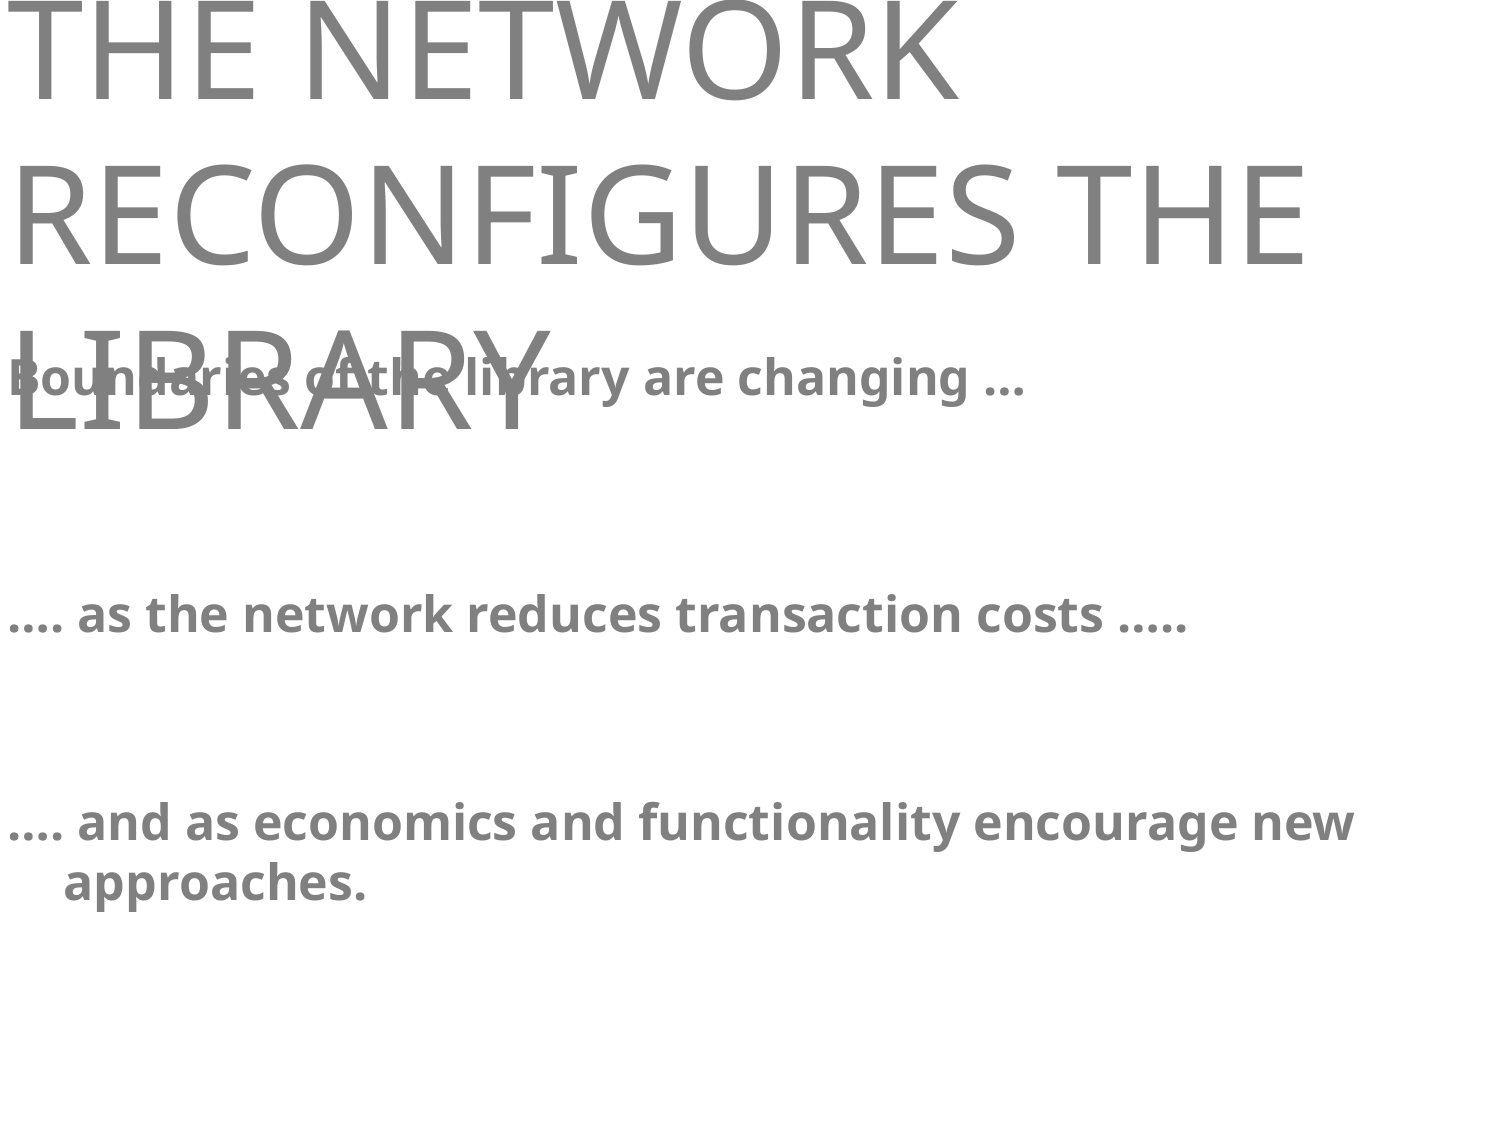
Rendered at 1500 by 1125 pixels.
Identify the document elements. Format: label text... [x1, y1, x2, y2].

list …. as the network reduces transaction costs ….. [0, 575, 1500, 650]
list Boundaries of the library are changing … [0, 337, 1500, 413]
list …. and as economics and functionality encourage new approaches. [0, 812, 1500, 888]
title The network reconfigures the library [0, 0, 1493, 165]
